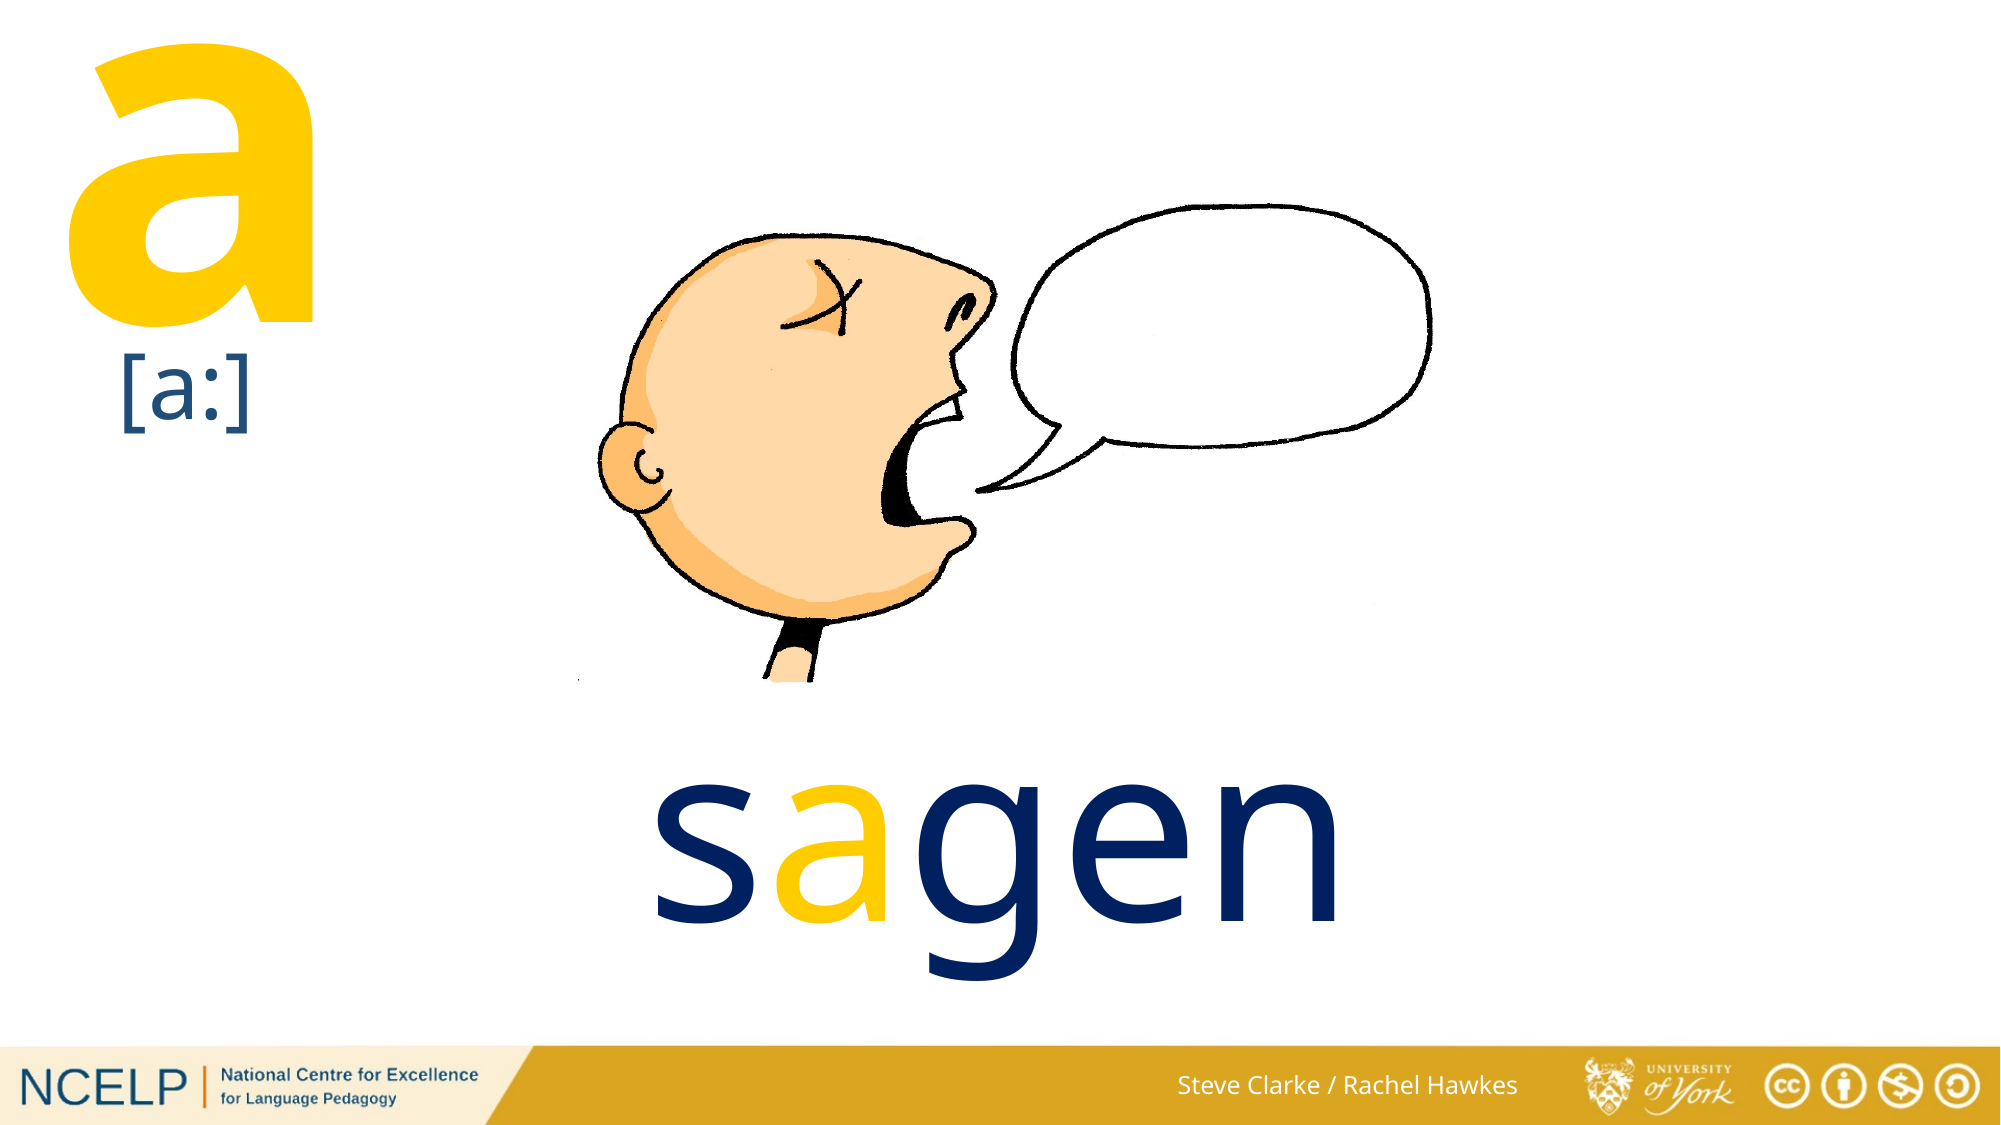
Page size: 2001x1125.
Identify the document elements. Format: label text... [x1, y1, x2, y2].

text_box [a:] [103, 320, 270, 446]
text_box sagen [630, 689, 1370, 980]
picture [0, 0, 2001, 1125]
text_box a [33, 0, 366, 431]
text_box Steve Clarke / Rachel Hawkes [1163, 1062, 1729, 1107]
